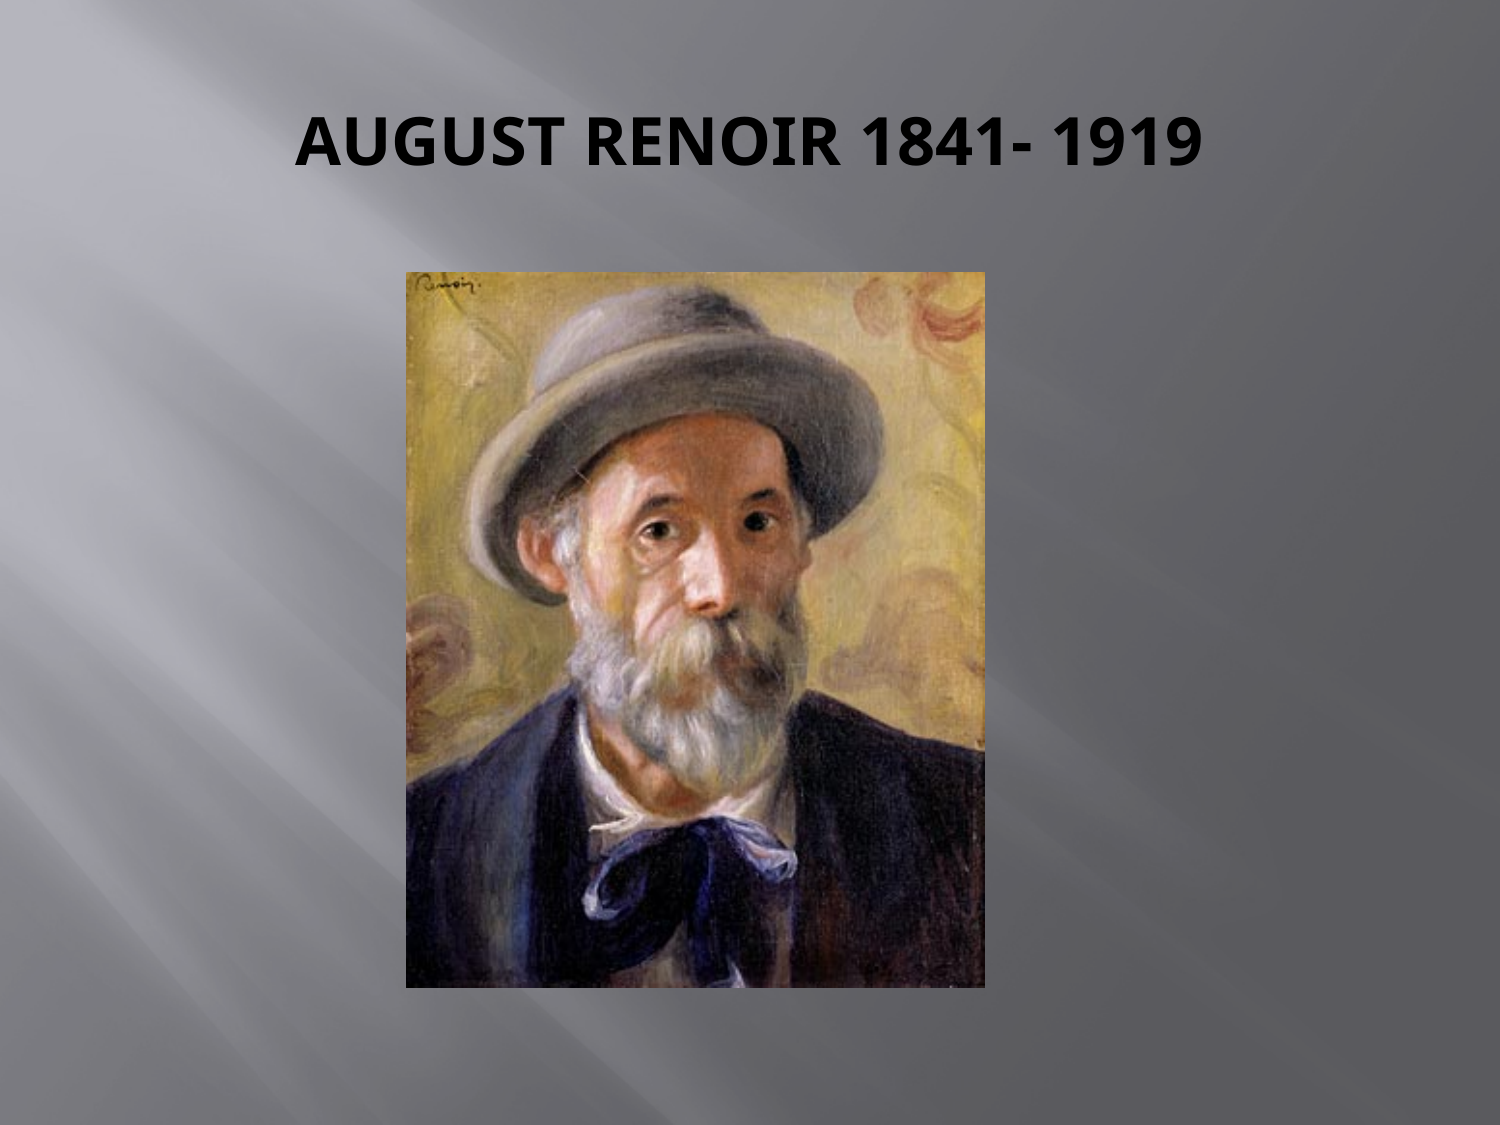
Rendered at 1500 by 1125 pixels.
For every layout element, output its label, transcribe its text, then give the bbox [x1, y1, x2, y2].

picture [405, 272, 985, 988]
title AUGUST RENOIR 1841- 1919 [75, 45, 1425, 233]
